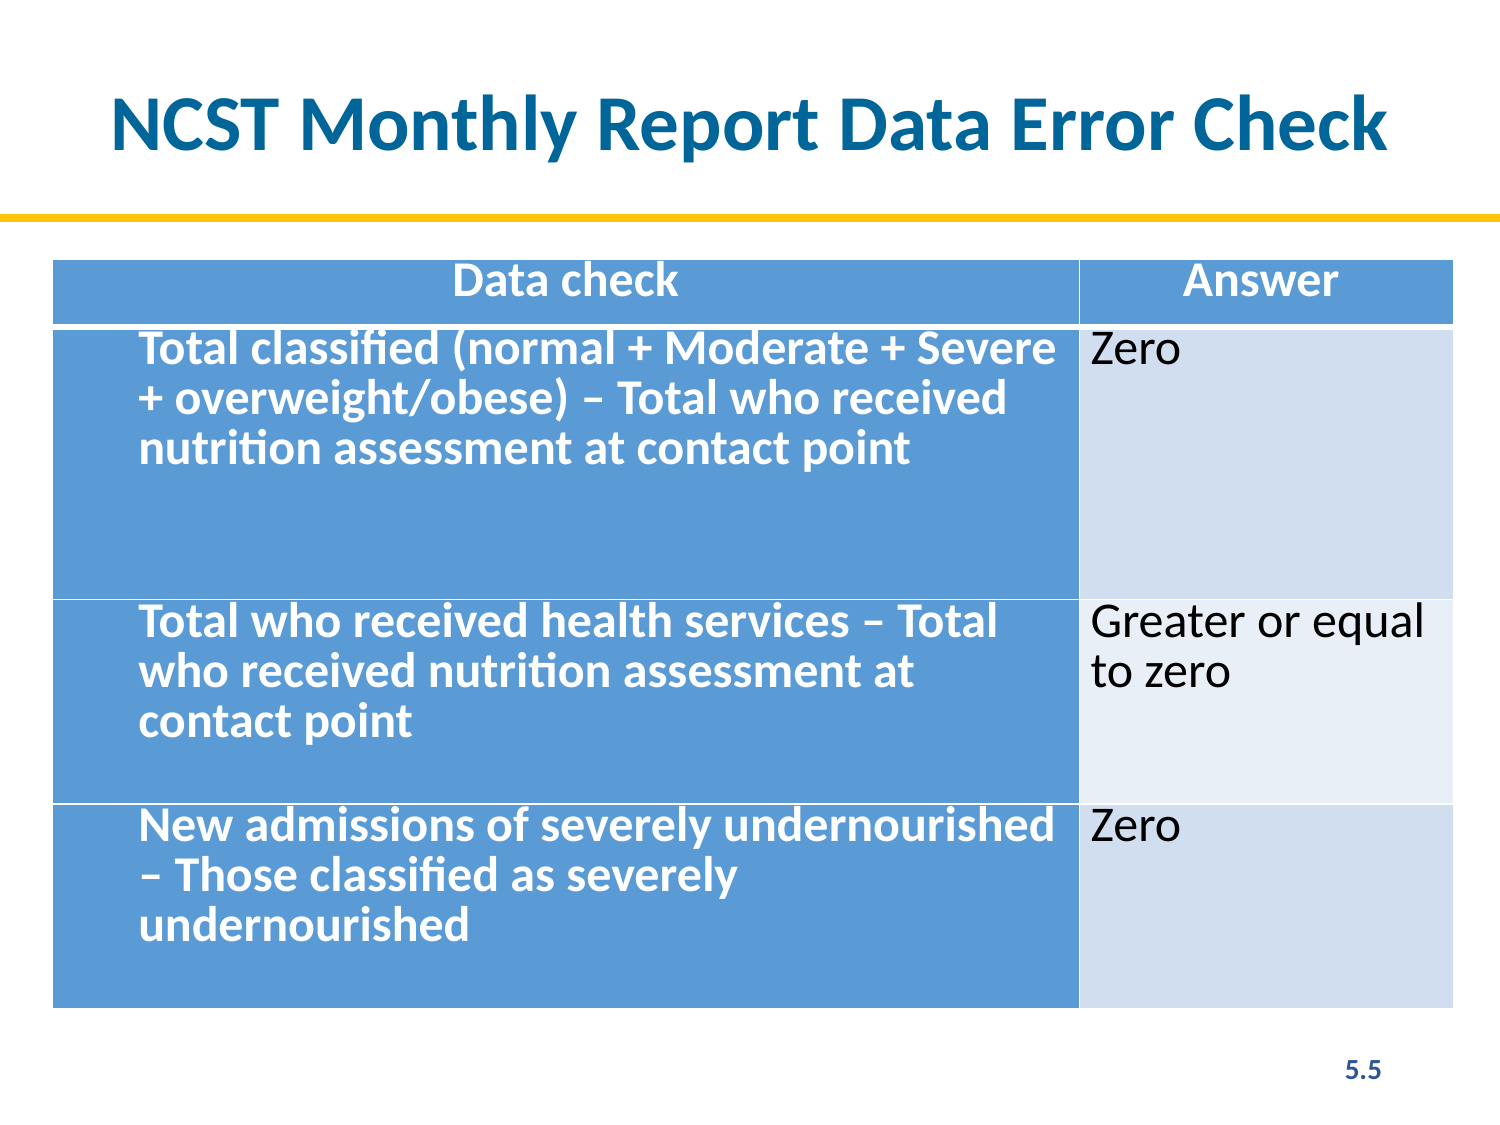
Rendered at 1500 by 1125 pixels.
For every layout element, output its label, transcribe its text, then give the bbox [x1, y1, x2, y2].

table_cell New admissions of severely undernourished – Those classified as severely undernourished [53, 805, 1079, 1008]
table_cell Greater or equal to zero [1080, 600, 1453, 803]
table_header Data check [53, 260, 1079, 324]
table_cell Zero [1080, 330, 1453, 599]
table_cell Total classified (normal + Moderate + Severe + overweight/obese) – Total who received nutrition assessment at contact point [53, 330, 1079, 599]
table_cell Total who received health services – Total who received nutrition assessment at contact point [53, 600, 1079, 803]
slide_number 5.5 [1059, 1042, 1397, 1103]
table_header Answer [1080, 260, 1453, 324]
title NCST Monthly Report Data Error Check [0, 0, 1500, 228]
table_cell Zero [1080, 805, 1453, 1008]
